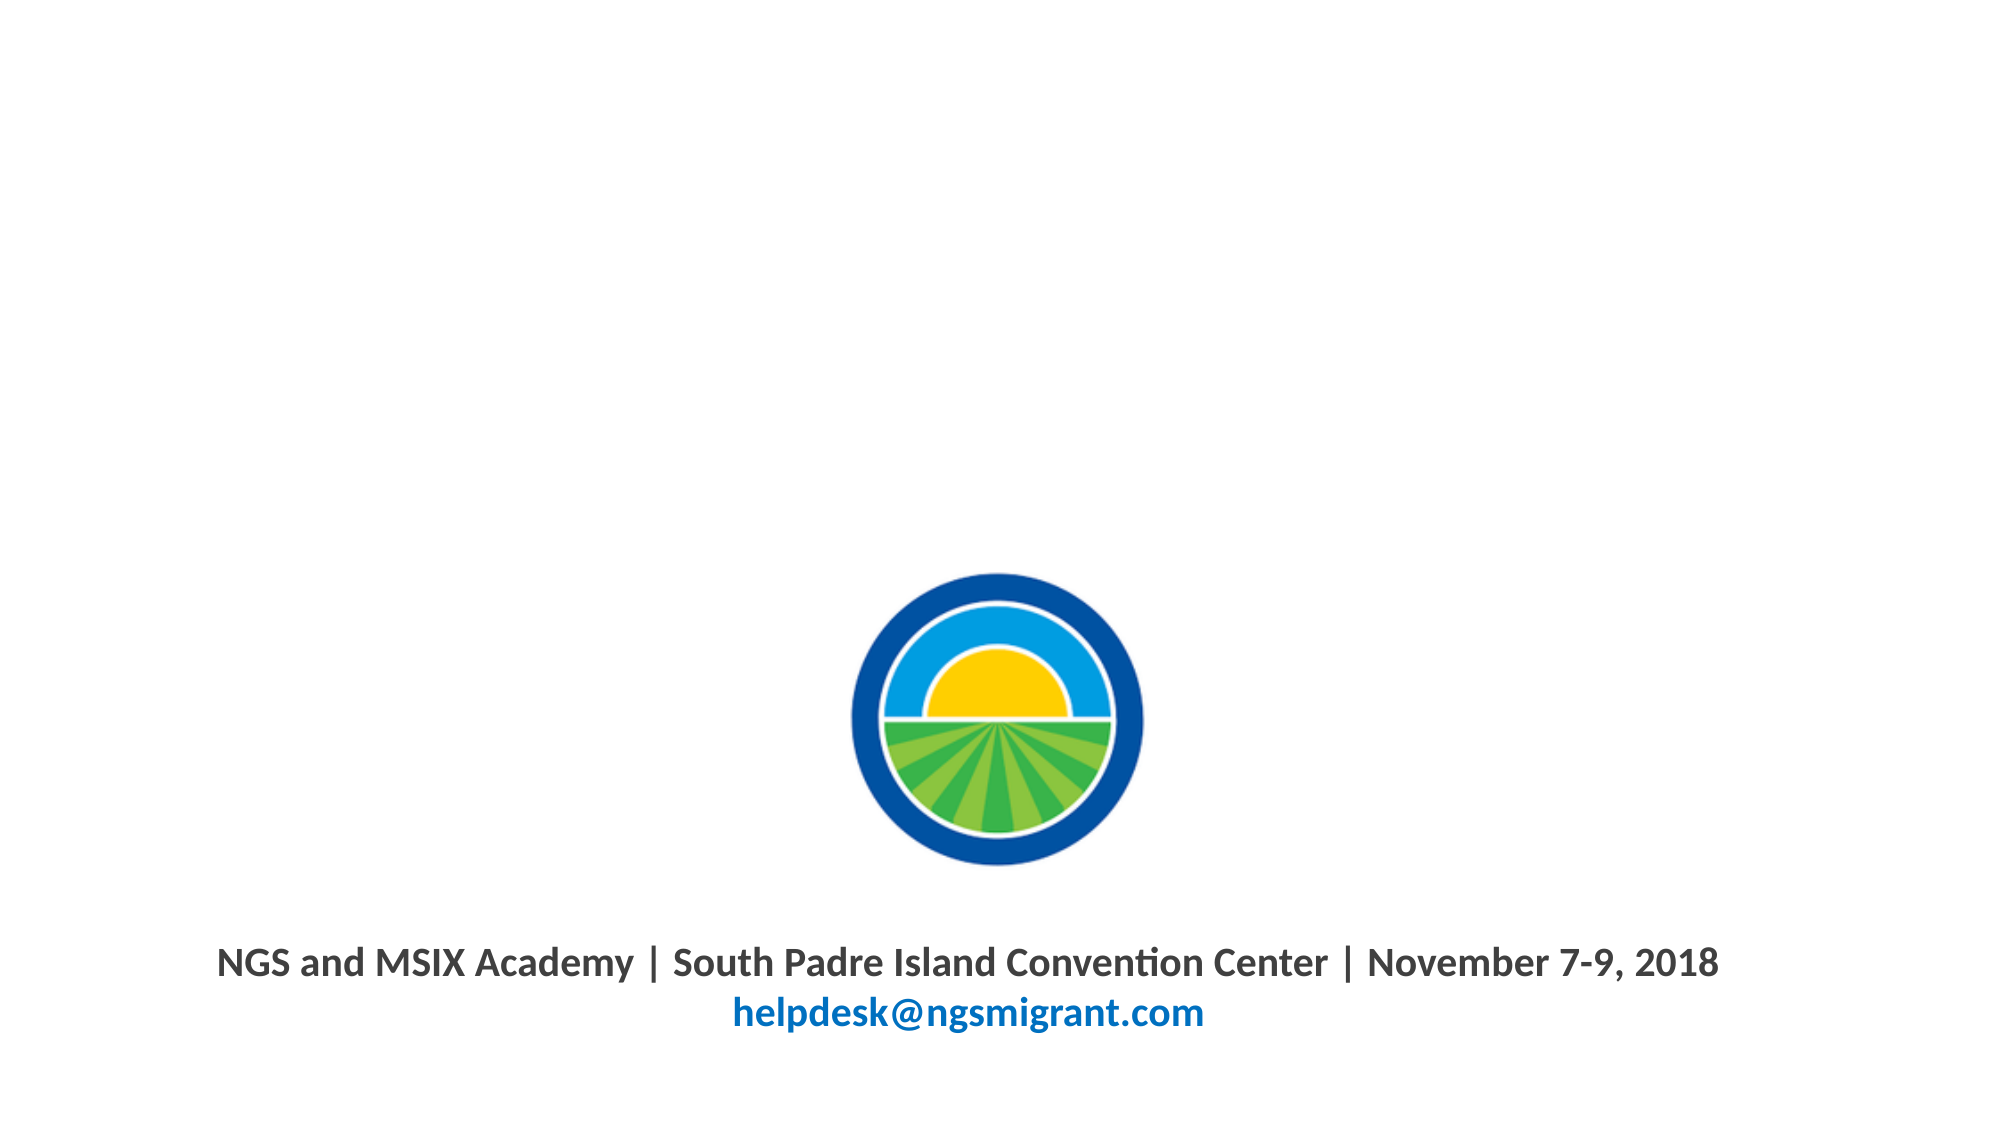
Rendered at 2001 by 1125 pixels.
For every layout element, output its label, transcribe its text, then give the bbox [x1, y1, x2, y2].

picture [849, 571, 1150, 872]
text_box NGS and MSIX Academy | South Padre Island Convention Center | November 7-9, 2018 helpdesk@ngsmigrant.com [0, 927, 1938, 1043]
